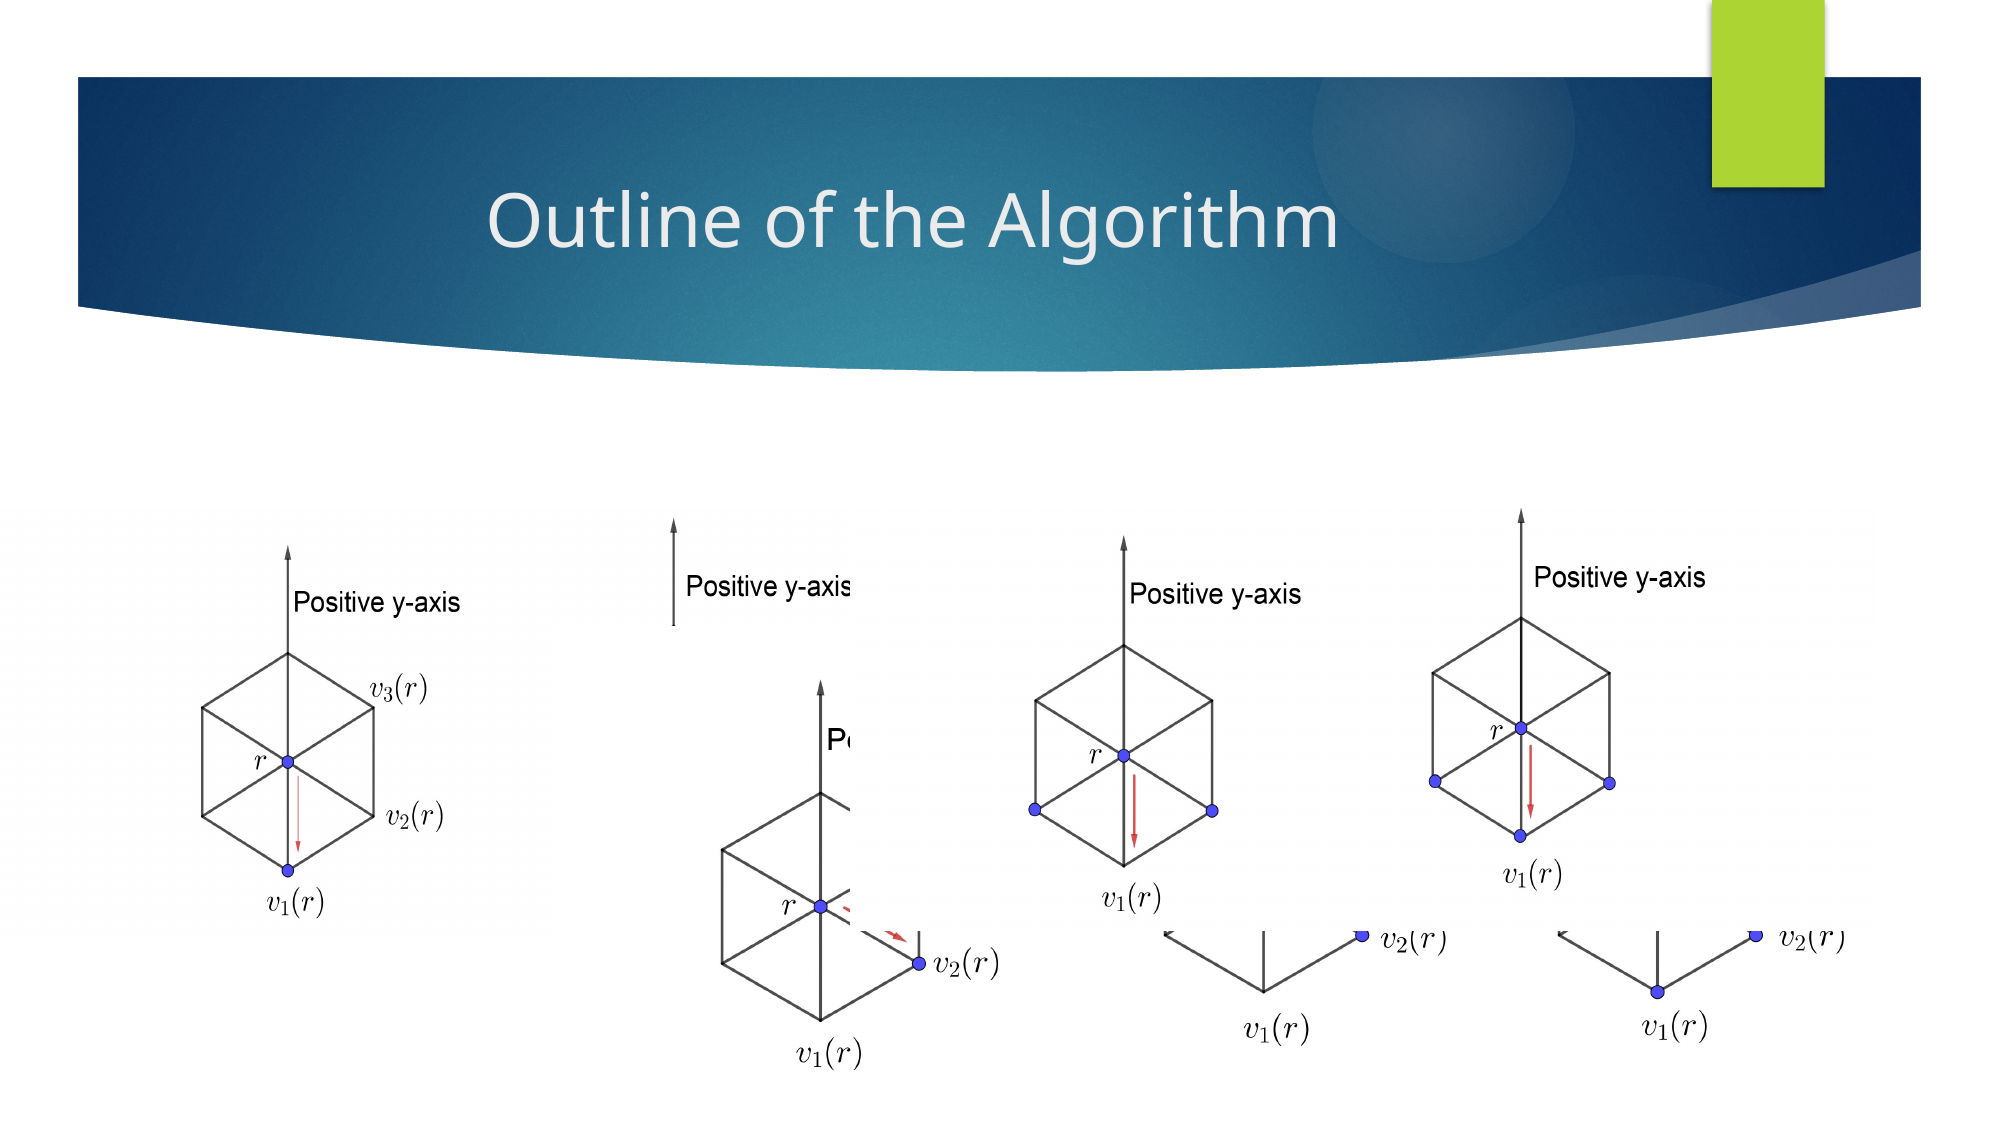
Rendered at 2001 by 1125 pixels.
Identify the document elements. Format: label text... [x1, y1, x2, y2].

picture [0, 508, 2000, 1084]
title Outline of the Algorithm [189, 159, 1638, 276]
